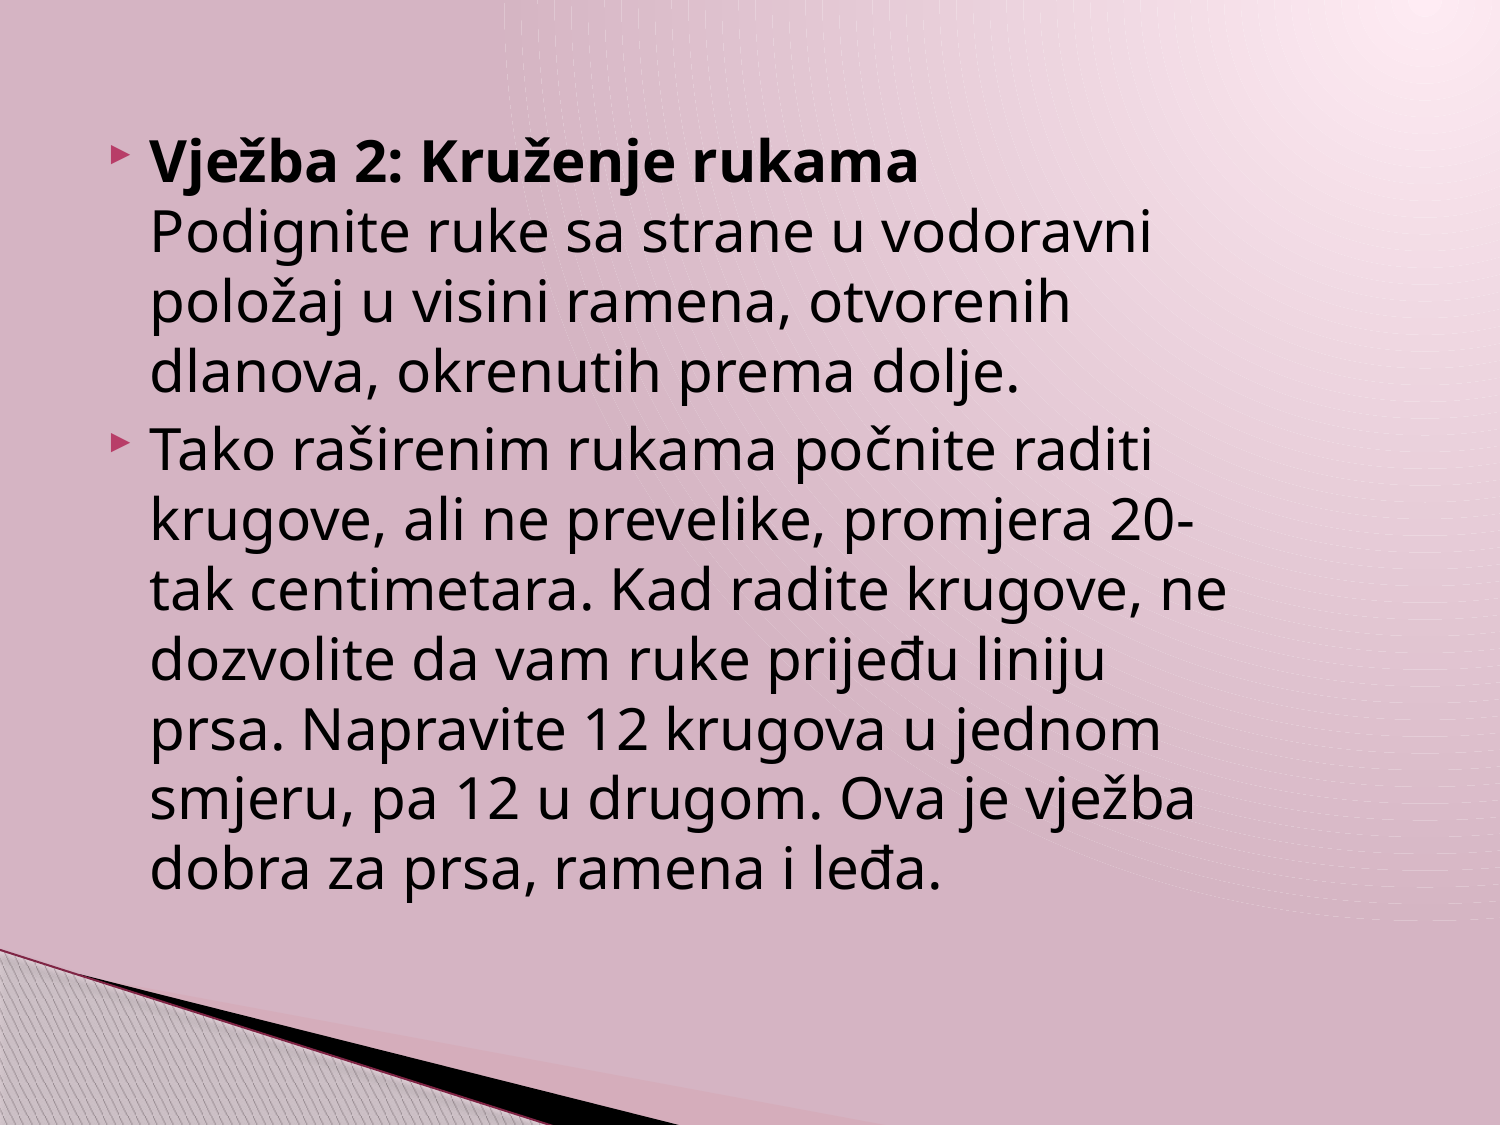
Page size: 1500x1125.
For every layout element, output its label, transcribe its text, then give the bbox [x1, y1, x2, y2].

list Vježba 2: Kruženje rukama Podignite ruke sa strane u vodoravni položaj u visini ramena, otvorenih dlanova, okrenutih prema dolje. Tako raširenim rukama počnite raditi krugove, ali ne prevelike, promjera 20-tak centimetara. Kad radite krugove, ne dozvolite da vam ruke prijeđu liniju prsa. Napravite 12 krugova u jednom smjeru, pa 12 u drugom. Ova je vježba dobra za prsa, ramena i leđa. [75, 117, 1263, 1059]
